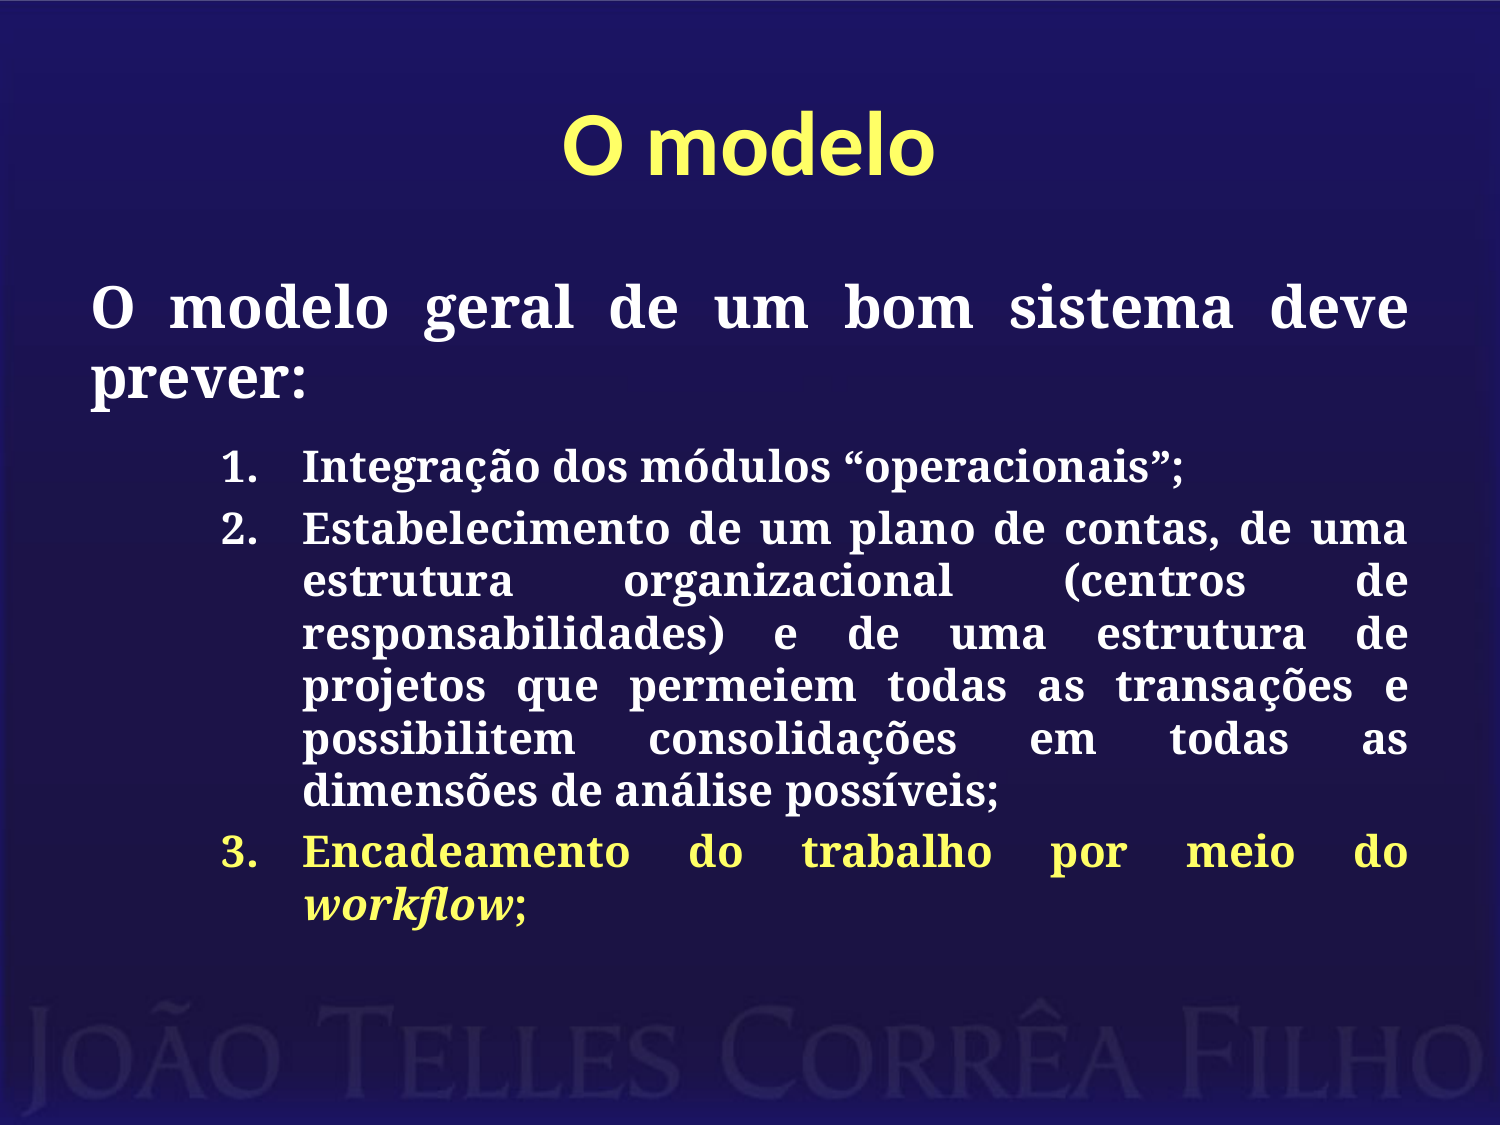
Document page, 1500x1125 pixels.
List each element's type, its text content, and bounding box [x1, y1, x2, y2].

list O modelo geral de um bom sistema deve prever: Integração dos módulos “operacionais”; Estabelecimento de um plano de contas, de uma estrutura organizacional (centros de responsabilidades) e de uma estrutura de projetos que permeiem todas as transações e possibilitem consolidações em todas as dimensões de análise possíveis; Encadeamento do trabalho por meio do workflow; [74, 262, 1426, 1006]
picture [0, 0, 1500, 1125]
title O modelo [74, 44, 1426, 233]
